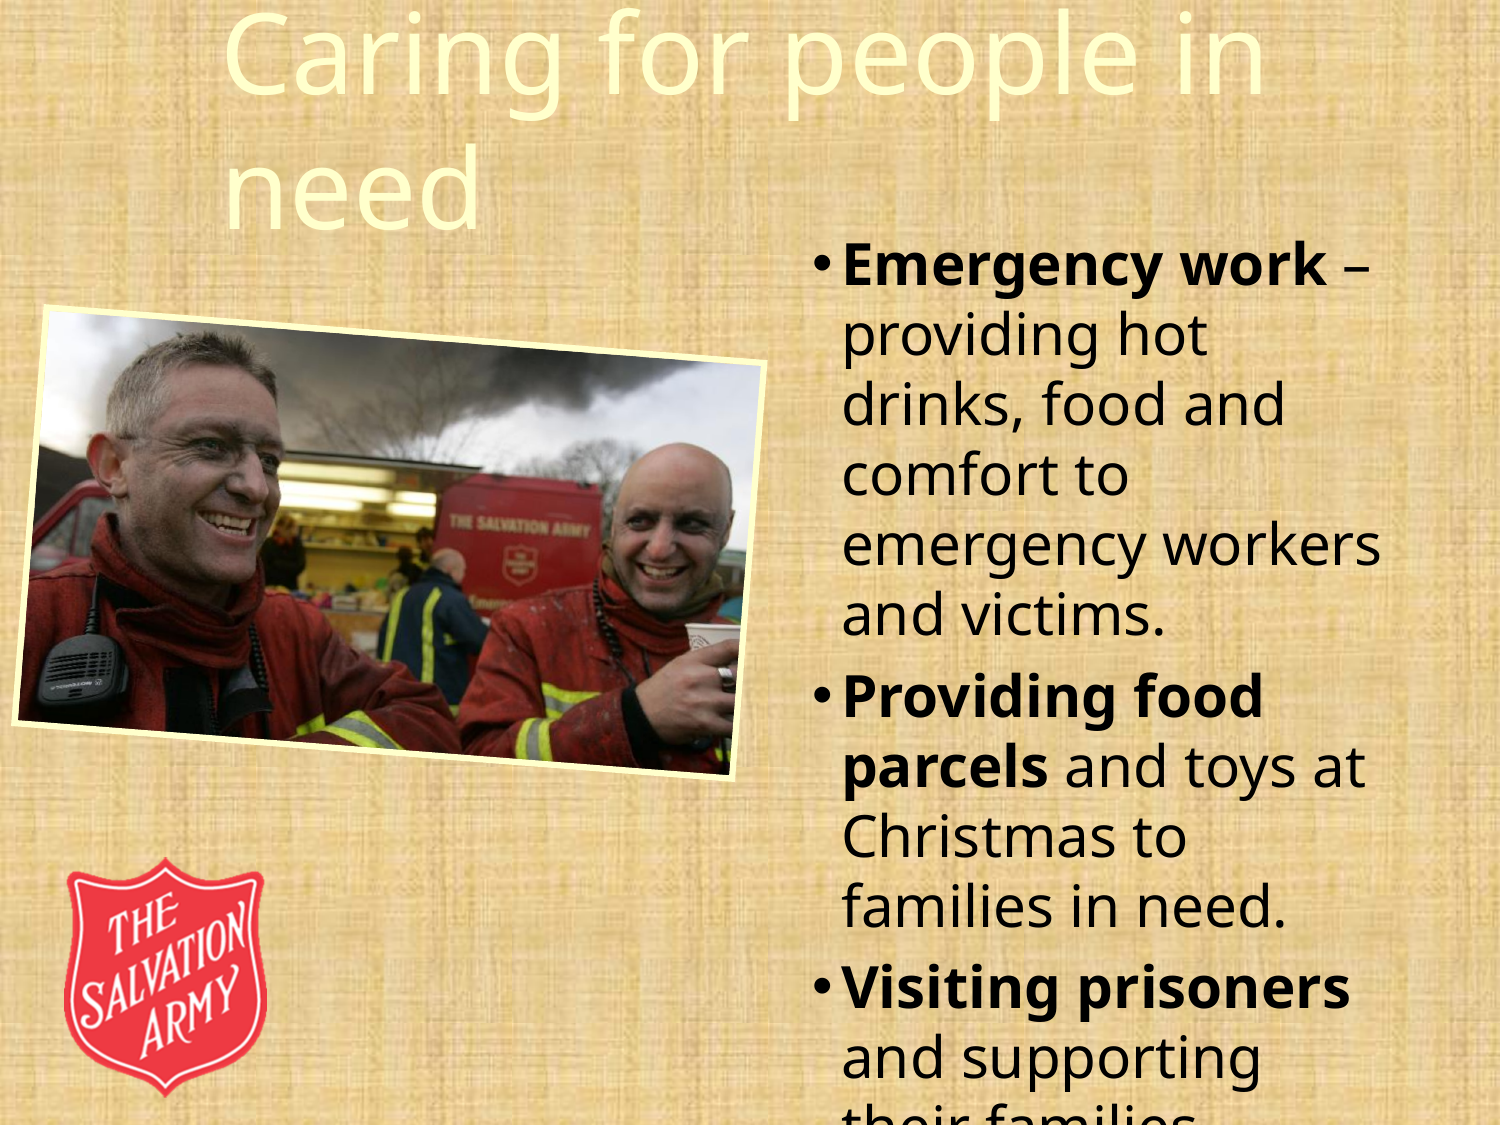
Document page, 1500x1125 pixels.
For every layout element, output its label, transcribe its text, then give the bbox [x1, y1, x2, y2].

picture [0, 0, 1500, 1125]
text_box Caring for people in need [205, 66, 1500, 167]
text_box Emergency work – providing hot drinks, food and comfort to emergency workers and victims. Providing food parcels and toys at Christmas to families in need. Visiting prisoners and supporting their families. [797, 220, 1400, 681]
